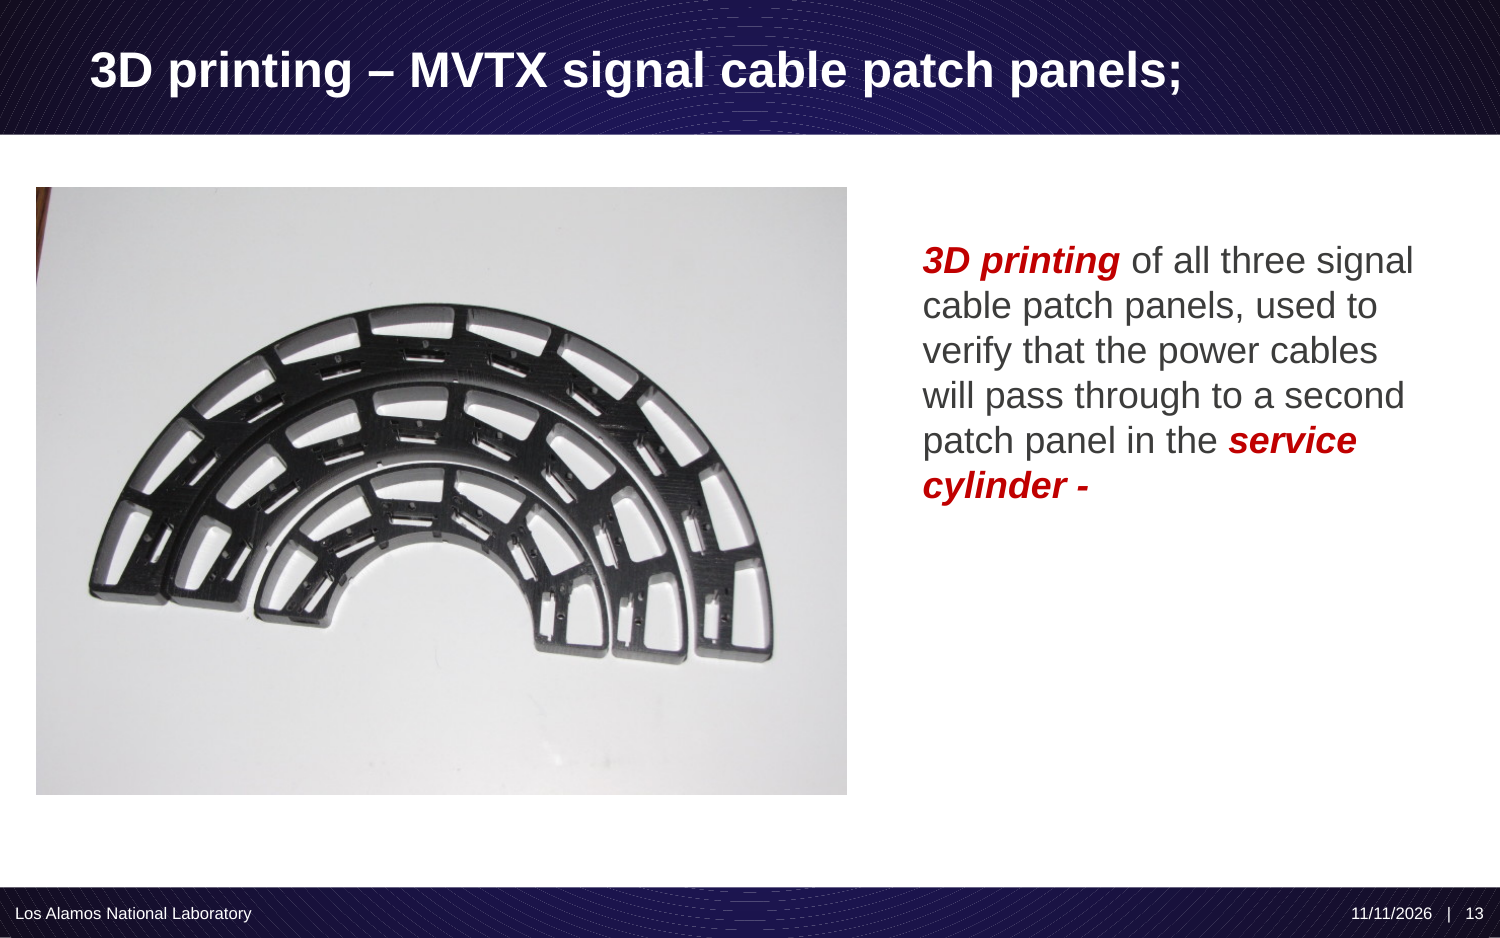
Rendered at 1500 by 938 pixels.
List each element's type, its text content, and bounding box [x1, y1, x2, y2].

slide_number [1148, 887, 1499, 938]
footer Los Alamos National Laboratory [0, 887, 544, 938]
picture [36, 186, 847, 795]
text_box 3D printing of all three signal cable patch panels, used to verify that the power cables will pass through to a second patch panel in the service cylinder - [907, 228, 1437, 514]
title 3D printing – MVTX signal cable patch panels; [75, 0, 1425, 135]
